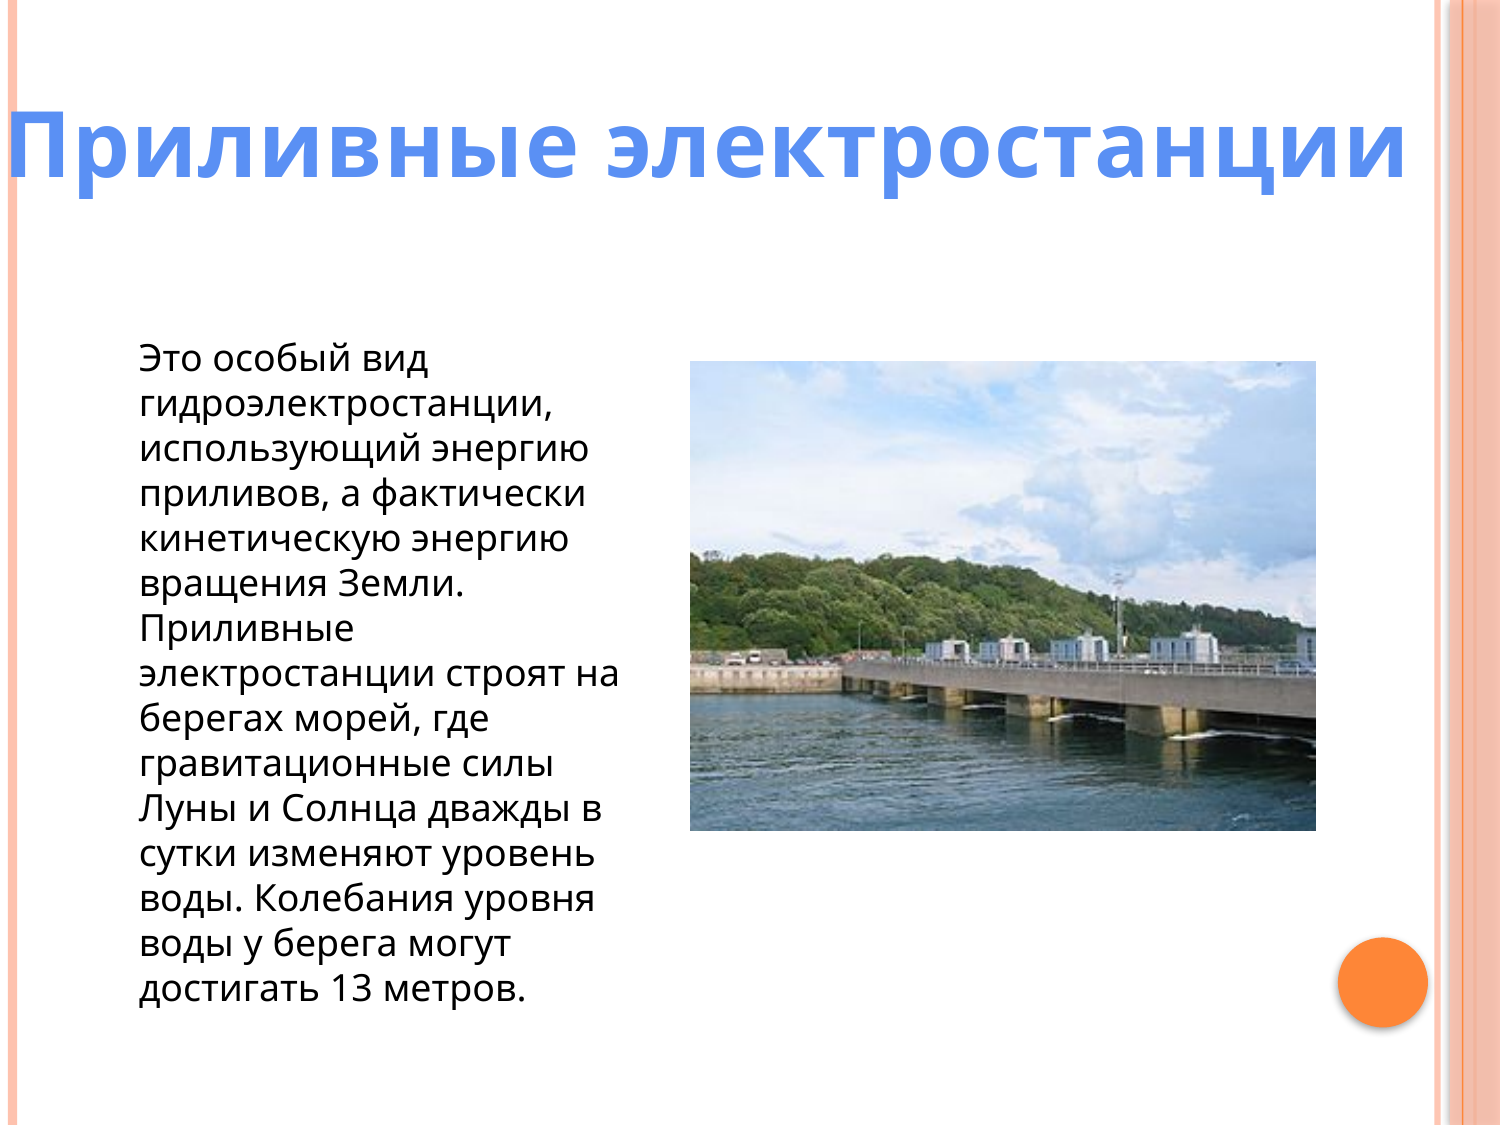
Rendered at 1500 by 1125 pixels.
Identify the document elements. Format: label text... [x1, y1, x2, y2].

picture [690, 361, 1317, 831]
text_box Это особый вид гидроэлектростанции, использующий энергию приливов, а фактически кинетическую энергию вращения Земли. Приливные электростанции строят на берегах морей, где гравитационные силы Луны и Солнца дважды в сутки изменяют уровень воды. Колебания уровня воды у берега могут достигать 13 метров. [123, 326, 644, 1016]
text_box Приливные электростанции [0, 78, 1427, 204]
